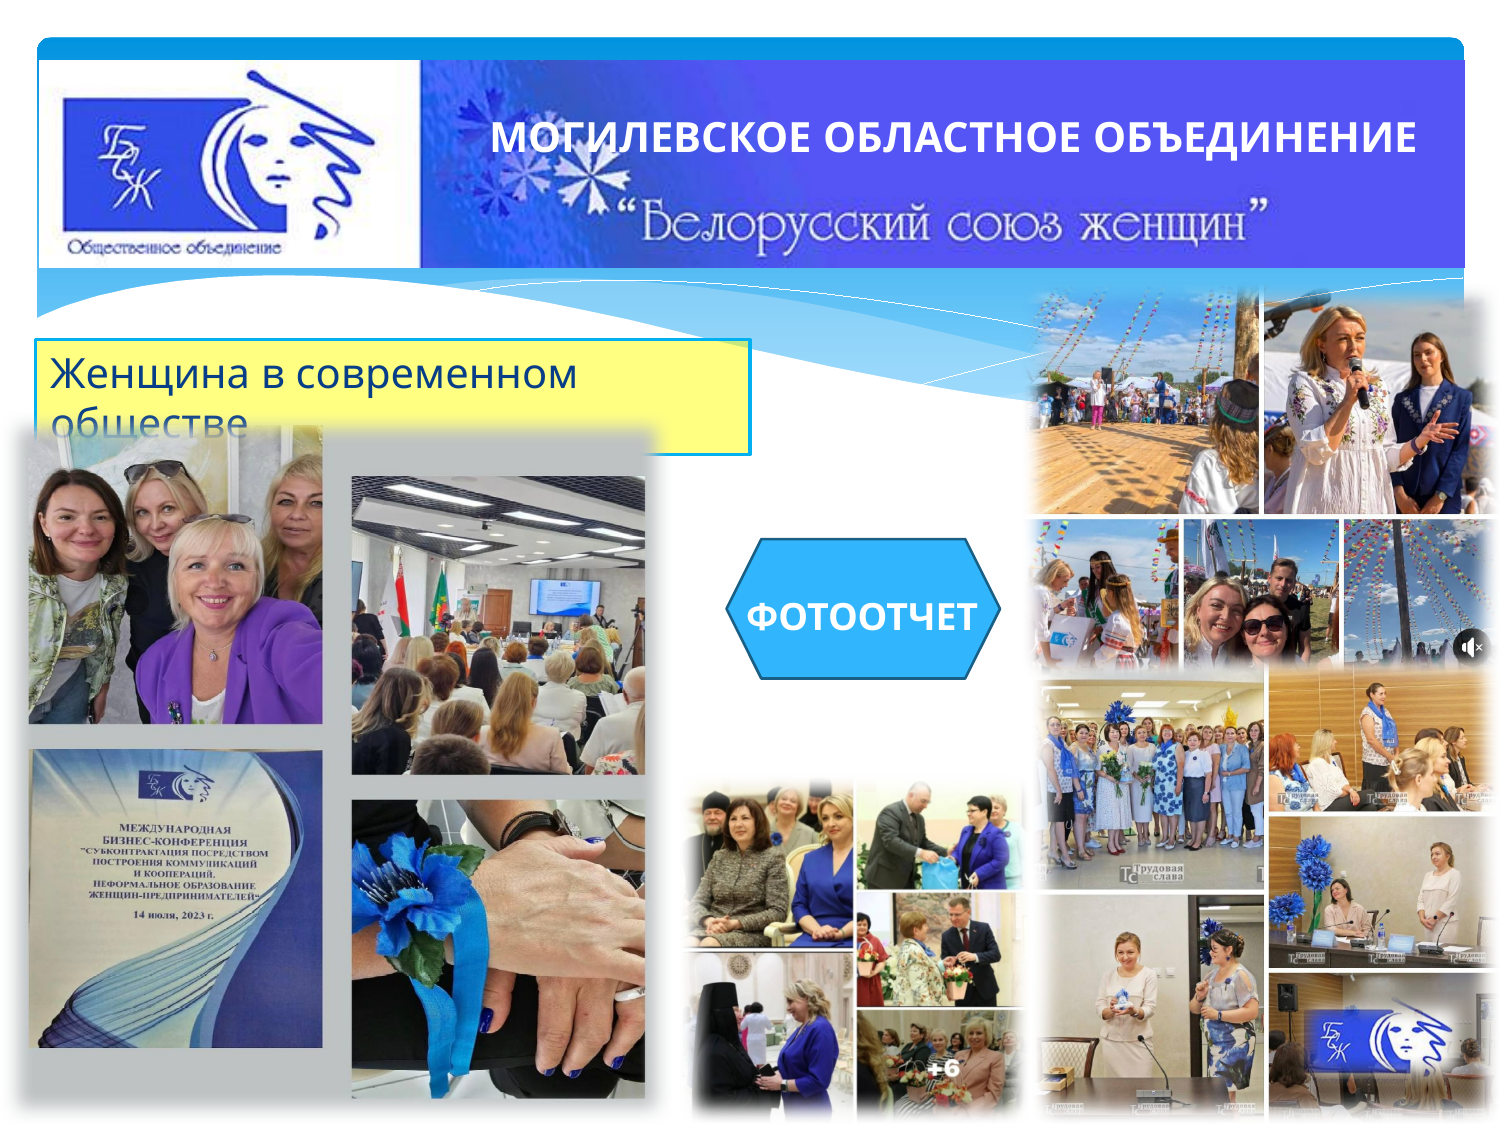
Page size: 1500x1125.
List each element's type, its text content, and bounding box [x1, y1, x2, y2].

text_box Женщина в современном обществе [35, 339, 750, 455]
picture [38, 61, 1465, 268]
text_box [725, 596, 731, 621]
picture [679, 280, 1500, 1125]
text_box [743, 646, 983, 680]
text_box [736, 537, 990, 585]
picture [0, 410, 674, 1125]
text_box [994, 593, 1002, 624]
text_box ФОТООТЧЕТ [731, 585, 994, 646]
